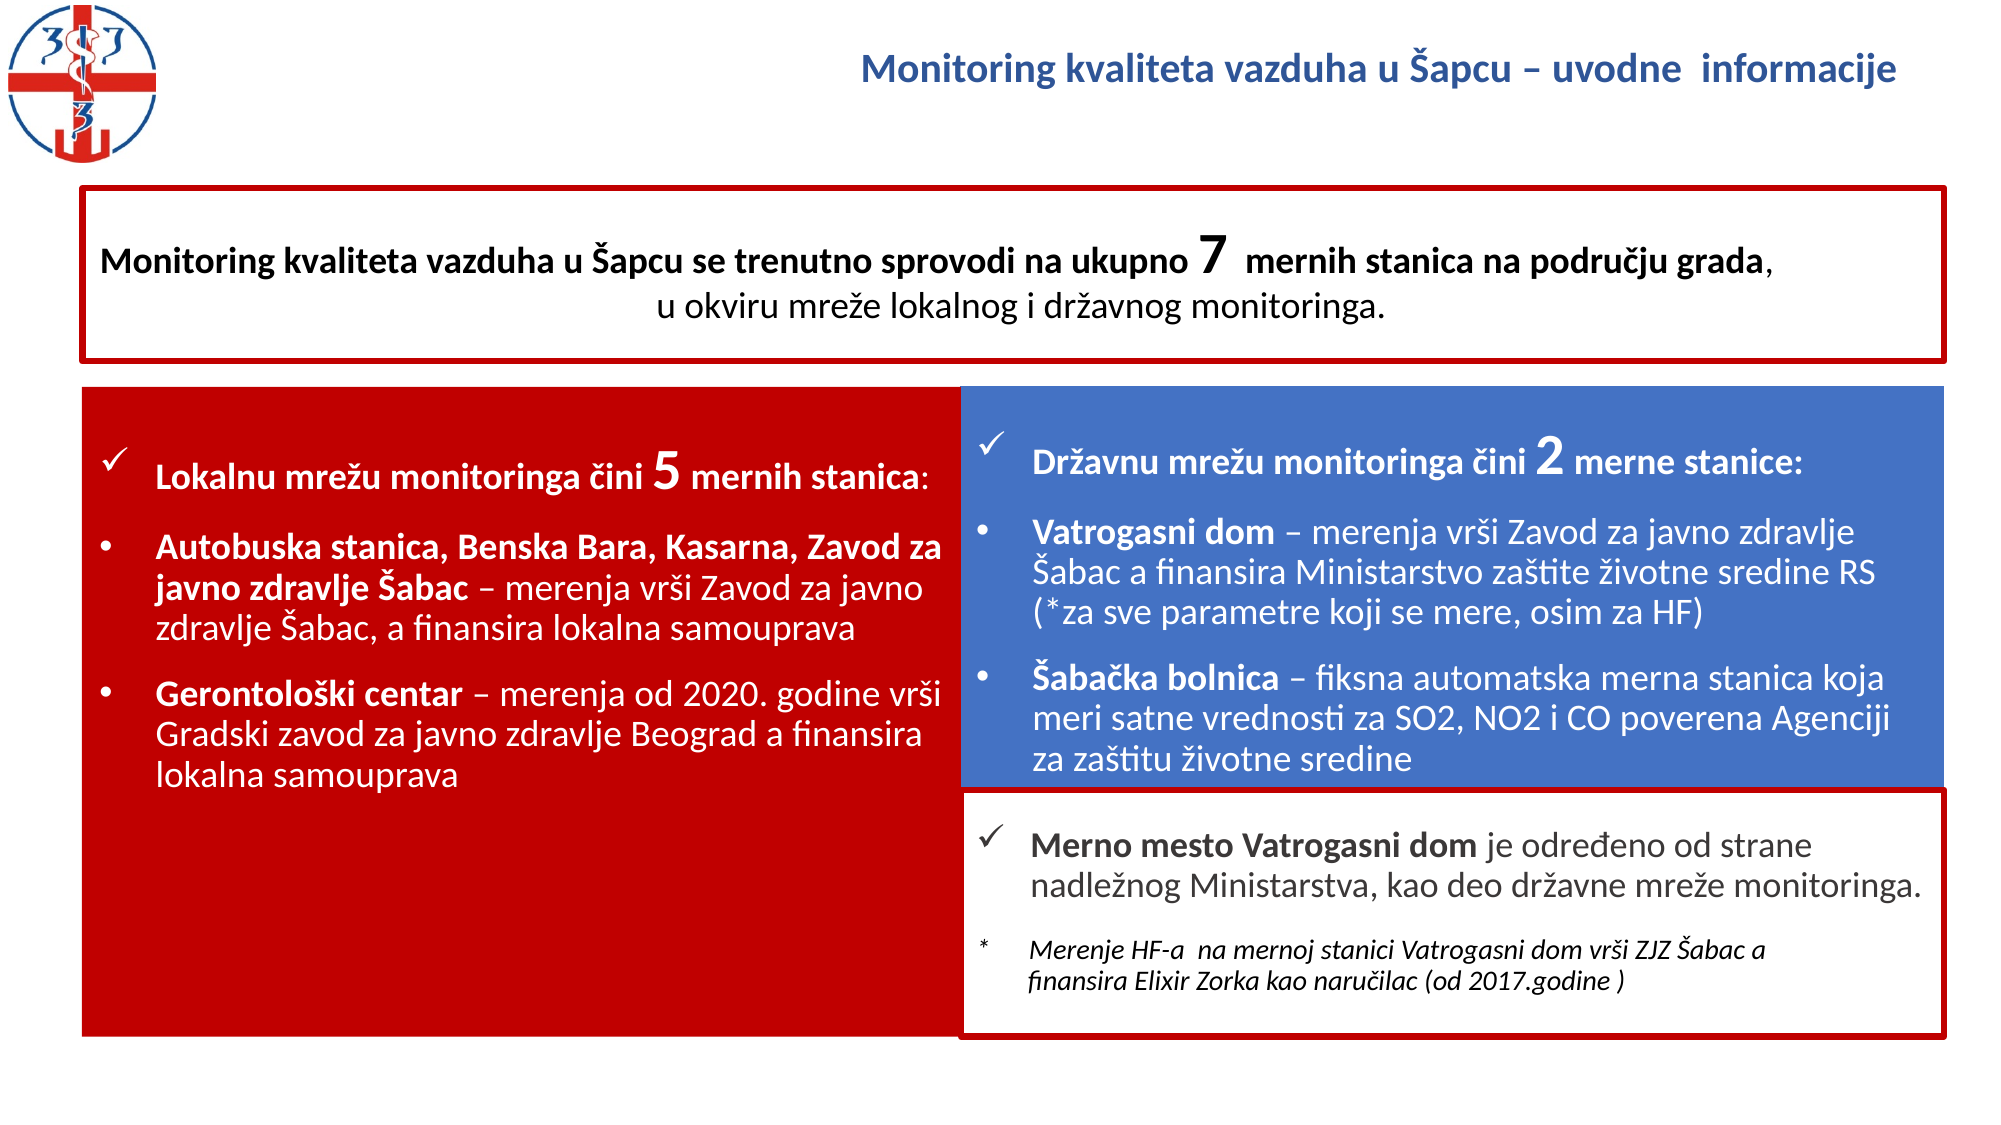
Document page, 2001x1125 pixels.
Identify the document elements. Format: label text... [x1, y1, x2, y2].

text_box Merno mesto Vatrogasni dom je određeno od strane nadležnog Ministarstva, kao deo državne mreže monitoringa. * Merenje HF-a na mernoj stanici Vatrogasni dom vrši ZJZ Šabac a finansira Elixir Zorka kao naručilac (od 2017.godine ) [960, 789, 1944, 1037]
picture [8, 5, 156, 163]
text_box Monitoring kvaliteta vazduha u Šapcu – uvodne informacije [412, 33, 1913, 99]
text_box Državnu mrežu monitoringa čini 2 merne stanice: Vatrogasni dom – merenja vrši Zavod za javno zdravlje Šabac a finansira Ministarstvo zaštite životne sredine RS (*za sve parametre koji se mere, osim za HF) Šabačka bolnica – fiksna automatska merna stanica koja meri satne vrednosti za SO2, NO2 i CO poverena Agenciji za zaštitu životne sredine [961, 386, 1944, 789]
text_box Monitoring kvaliteta vazduha u Šapcu se trenutno sprovodi na ukupno 7 mernih stanica na području grada, u okviru mreže lokalnog i državnog monitoringa. [82, 187, 1944, 362]
text_box Lokalnu mrežu monitoringa čini 5 mernih stanica: Autobuska stanica, Benska Bara, Kasarna, Zavod za javno zdravlje Šabac – merenja vrši Zavod za javno zdravlje Šabac, a finansira lokalna samouprava Gerontološki centar – merenja od 2020. godine vrši Gradski zavod za javno zdravlje Beograd a finansira lokalna samouprava [81, 386, 961, 1037]
